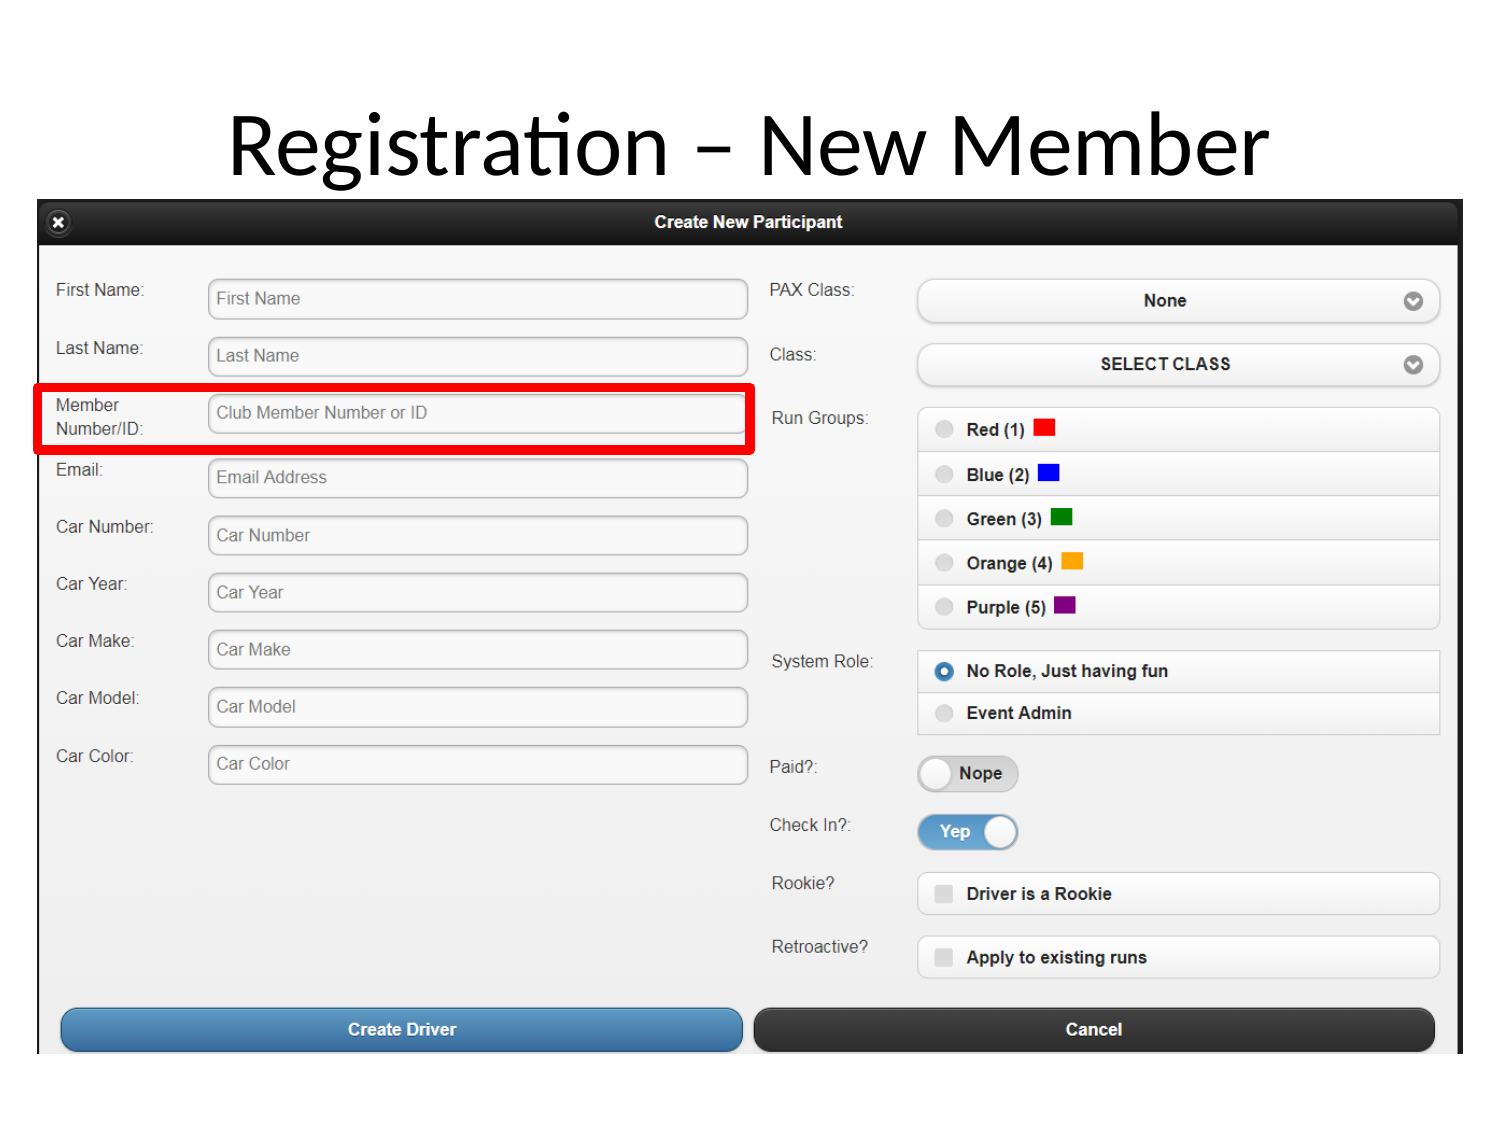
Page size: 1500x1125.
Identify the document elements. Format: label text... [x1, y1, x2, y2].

title Registration – New Member [75, 45, 1425, 198]
picture [37, 199, 1463, 1055]
